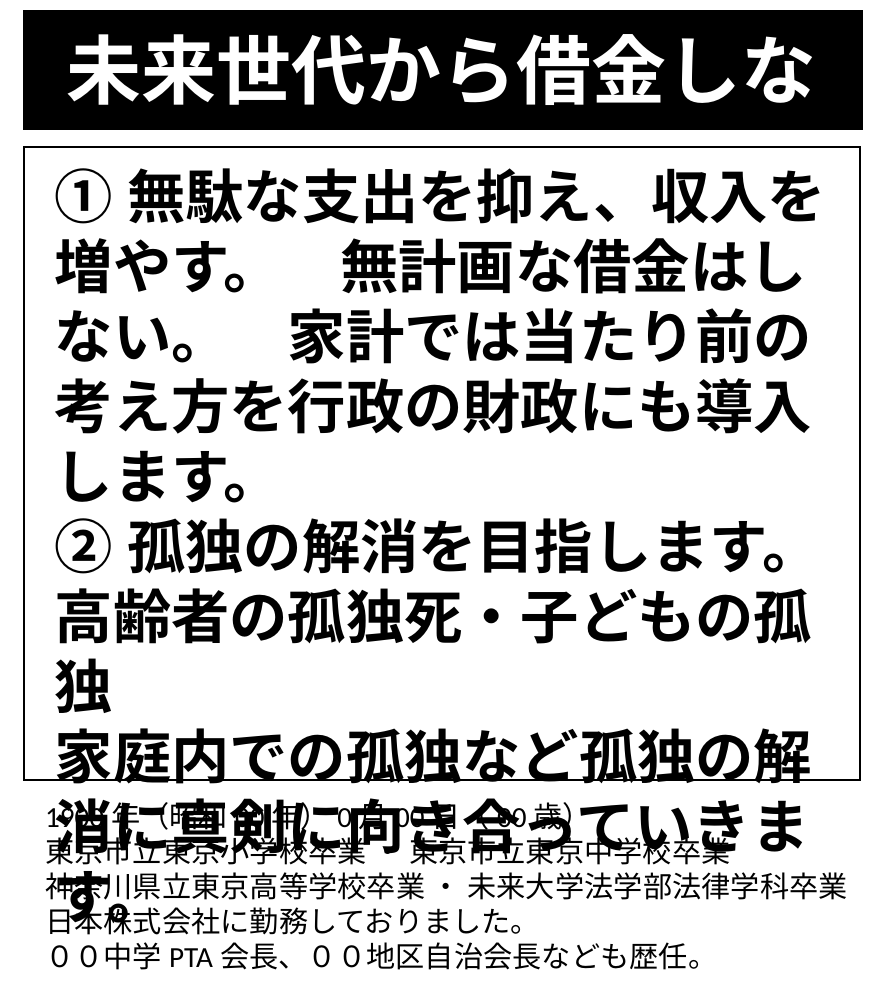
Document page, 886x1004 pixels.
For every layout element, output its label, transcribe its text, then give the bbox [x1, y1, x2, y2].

text_box 未来世代から借金しない [30, 15, 854, 146]
text_box 1900年（昭和00年）0月00日（00歳） 東京市立東京小学校卒業 ・ 東京市立東京中学校卒業 神奈川県立東京高等学校卒業 ・ 未来大学法学部法律学科卒業 日本株式会社に勤務しておりました。 ００中学PTA会長、００地区自治会長なども歴任。 [30, 790, 854, 988]
text_box [23, 11, 863, 130]
text_box ①無駄な支出を抑え、収入を増やす。 無計画な借金はしない。 家計では当たり前の考え方を行政の財政にも導入します。 ②孤独の解消を目指します。 高齢者の孤独死・子どもの孤独 家庭内での孤独など孤独の解消に真剣に向き合っていきます。 [39, 152, 861, 938]
text_box [23, 146, 861, 781]
